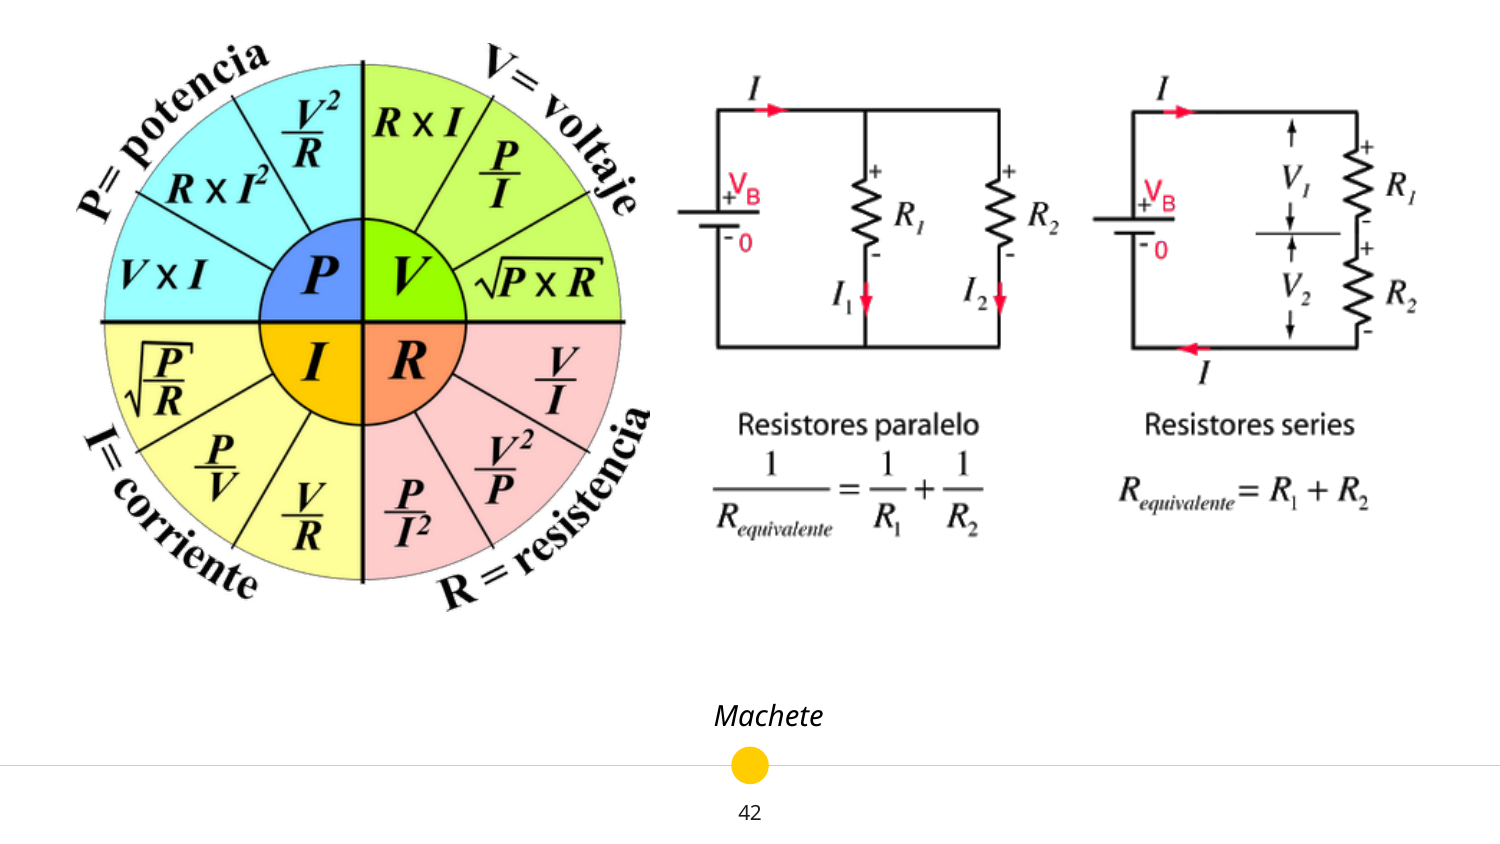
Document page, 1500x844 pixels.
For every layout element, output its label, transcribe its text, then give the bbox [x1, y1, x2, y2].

slide_number 42 [705, 784, 795, 844]
picture [76, 43, 1450, 612]
list Machete [326, 662, 1174, 748]
